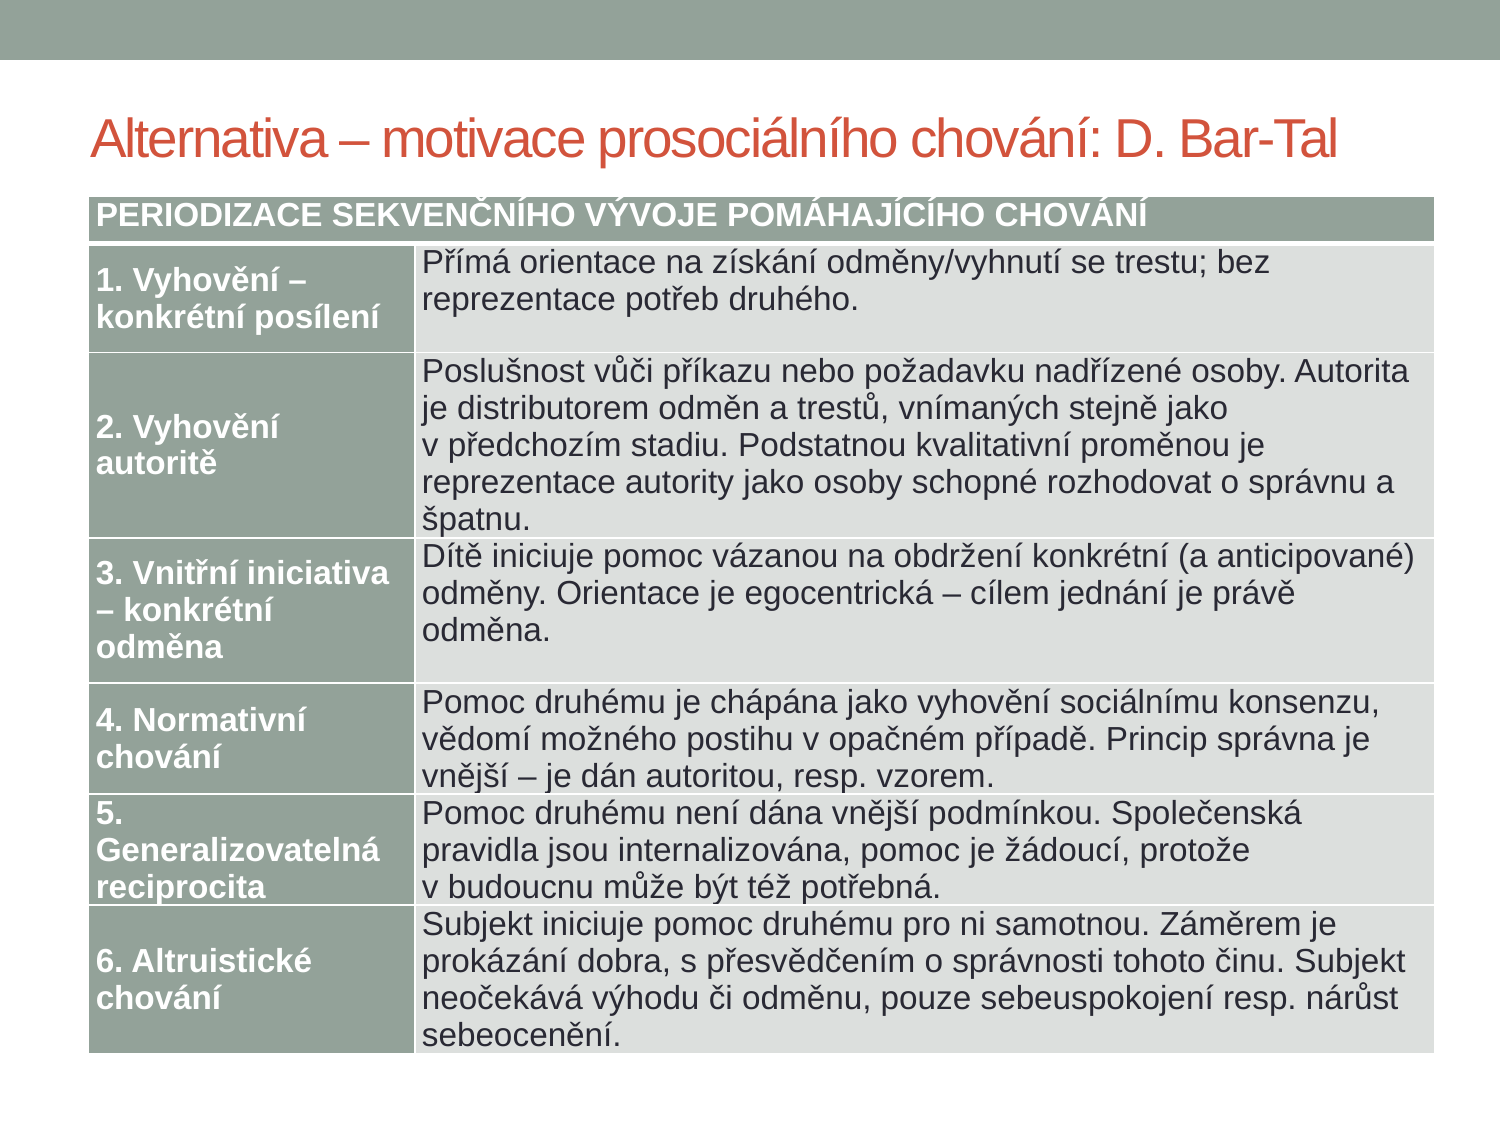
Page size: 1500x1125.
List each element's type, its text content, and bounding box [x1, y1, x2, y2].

table_cell Pomoc druhému není dána vnější podmínkou. Společenská pravidla jsou internalizována, pomoc je žádoucí, protože v budoucnu může být též potřebná. [416, 795, 1434, 904]
table_cell 1. Vyhovění – konkrétní posílení [89, 246, 414, 352]
table_cell Přímá orientace na získání odměny/vyhnutí se trestu; bez reprezentace potřeb druhého. [416, 246, 1434, 352]
table_cell 6. Altruistické chování [89, 906, 414, 1053]
table_cell Pomoc druhému je chápána jako vyhovění sociálnímu konsenzu, vědomí možného postihu v opačném případě. Princip správna je vnější – je dán autoritou, resp. vzorem. [416, 684, 1434, 793]
title Alternativa – motivace prosociálního chování: D. Bar-Tal [75, 87, 1425, 185]
table_cell Subjekt iniciuje pomoc druhému pro ni samotnou. Záměrem je prokázání dobra, s přesvědčením o správnosti tohoto činu. Subjekt neočekává výhodu či odměnu, pouze sebeuspokojení resp. nárůst sebeocenění. [416, 906, 1434, 1053]
table_cell Poslušnost vůči příkazu nebo požadavku nadřízené osoby. Autorita je distributorem odměn a trestů, vnímaných stejně jako v předchozím stadiu. Podstatnou kvalitativní proměnou je reprezentace autority jako osoby schopné rozhodovat o správnu a špatnu. [416, 353, 1434, 537]
table_cell 4. Normativní chování [89, 684, 414, 793]
table_header Periodizace sekvenčního vývoje pomáhajícího chování [89, 197, 1434, 241]
table_cell 2. Vyhovění autoritě [89, 353, 414, 537]
table_cell Dítě iniciuje pomoc vázanou na obdržení konkrétní (a anticipované) odměny. Orientace je egocentrická – cílem jednání je právě odměna. [416, 539, 1434, 682]
table_cell 5. Generalizovatelná reciprocita [89, 795, 414, 904]
table_cell 3. Vnitřní iniciativa – konkrétní odměna [89, 539, 414, 682]
